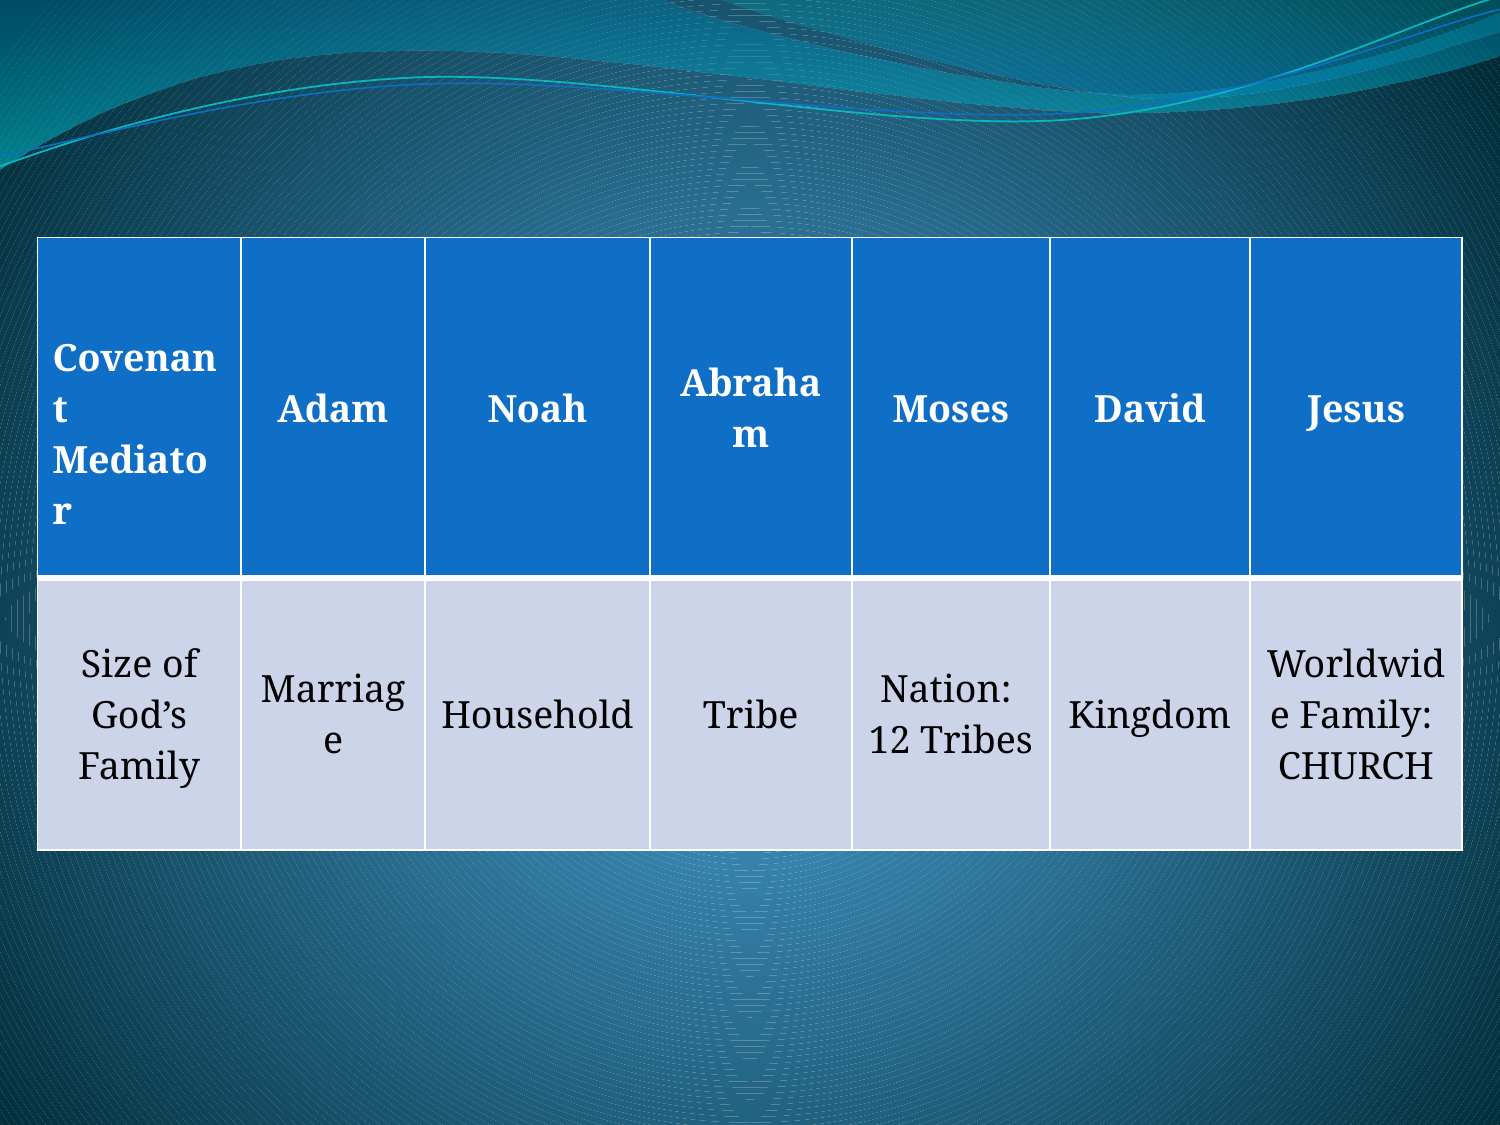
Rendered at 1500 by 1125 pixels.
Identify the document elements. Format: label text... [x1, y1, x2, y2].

table_cell Worldwide Family: CHURCH [1251, 581, 1461, 849]
table_header David [1051, 238, 1249, 575]
table_header Moses [853, 238, 1049, 575]
table_cell Marriage [242, 581, 424, 849]
table_header Jesus [1251, 238, 1461, 575]
table_cell Tribe [651, 581, 851, 849]
table_header Covenant Mediator [38, 238, 240, 575]
table_cell Nation: 12 Tribes [853, 581, 1049, 849]
table_cell Size of God’s Family [38, 581, 240, 849]
table_cell Household [426, 581, 649, 849]
table_header Abraham [651, 238, 851, 575]
table_header Noah [426, 238, 649, 575]
table_cell Kingdom [1051, 581, 1249, 849]
table_header Adam [242, 238, 424, 575]
